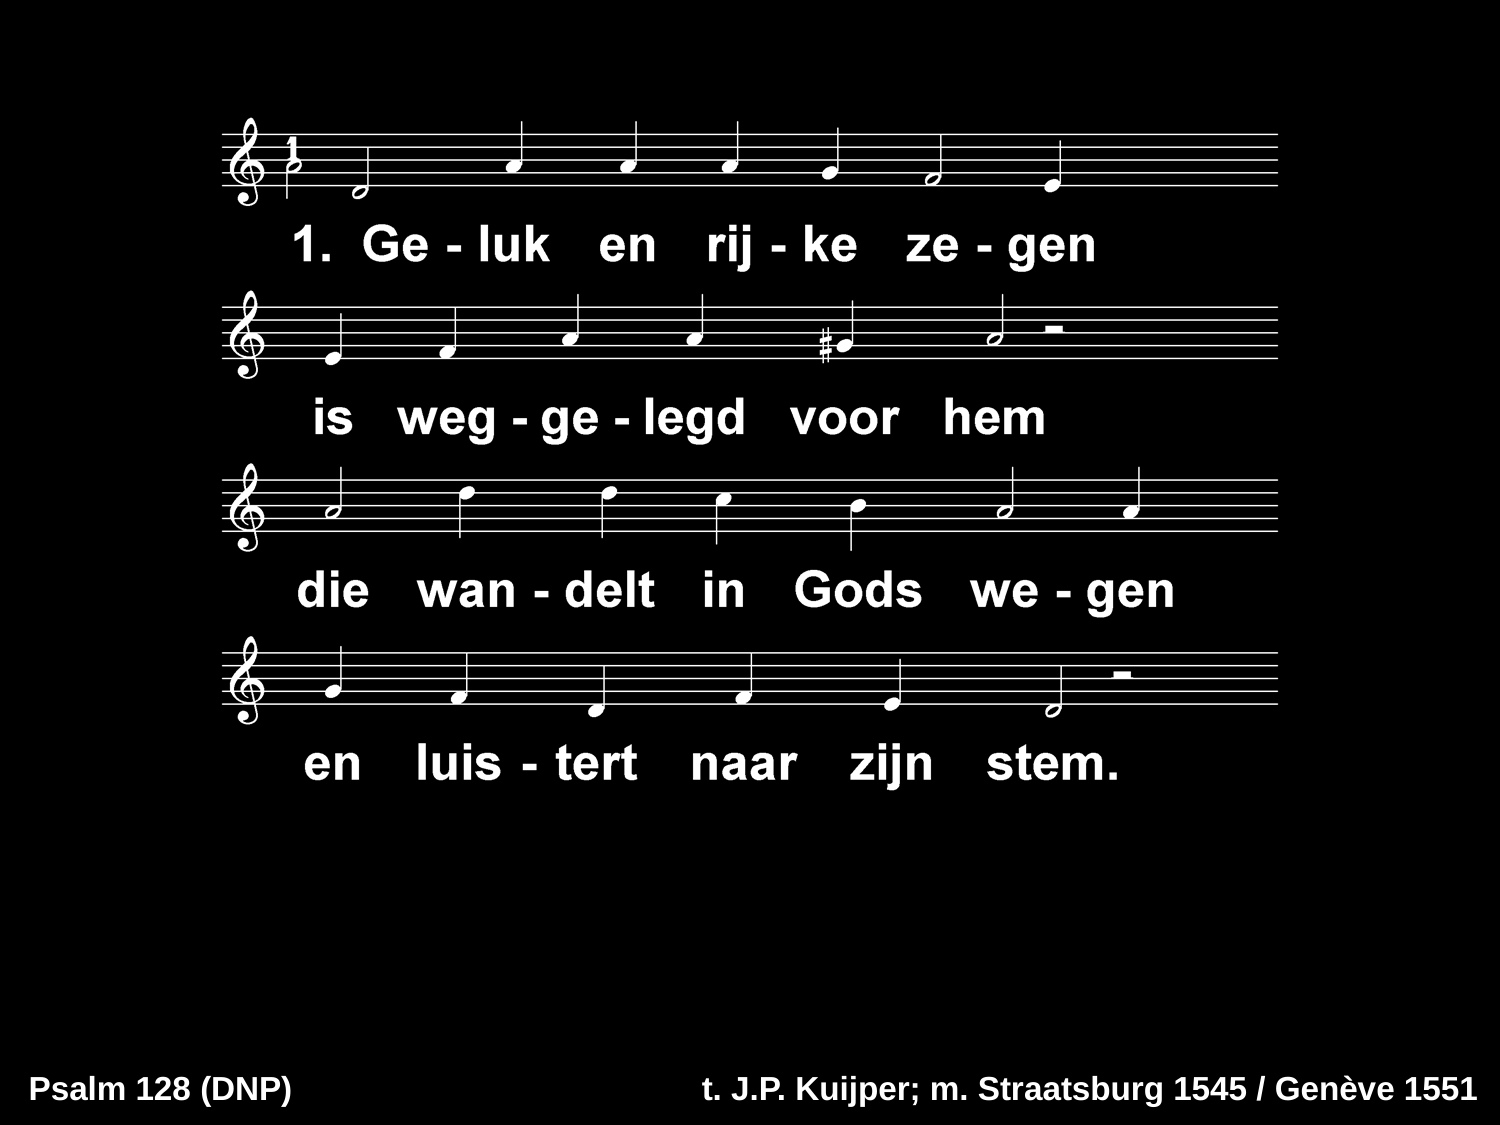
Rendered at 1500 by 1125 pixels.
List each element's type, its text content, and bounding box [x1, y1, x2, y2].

text_box Psalm 128 (DNP) t. J.P. Kuijper; m. Straatsburg 1545 / Genève 1551 [13, 1059, 1495, 1115]
picture [208, 104, 1292, 805]
